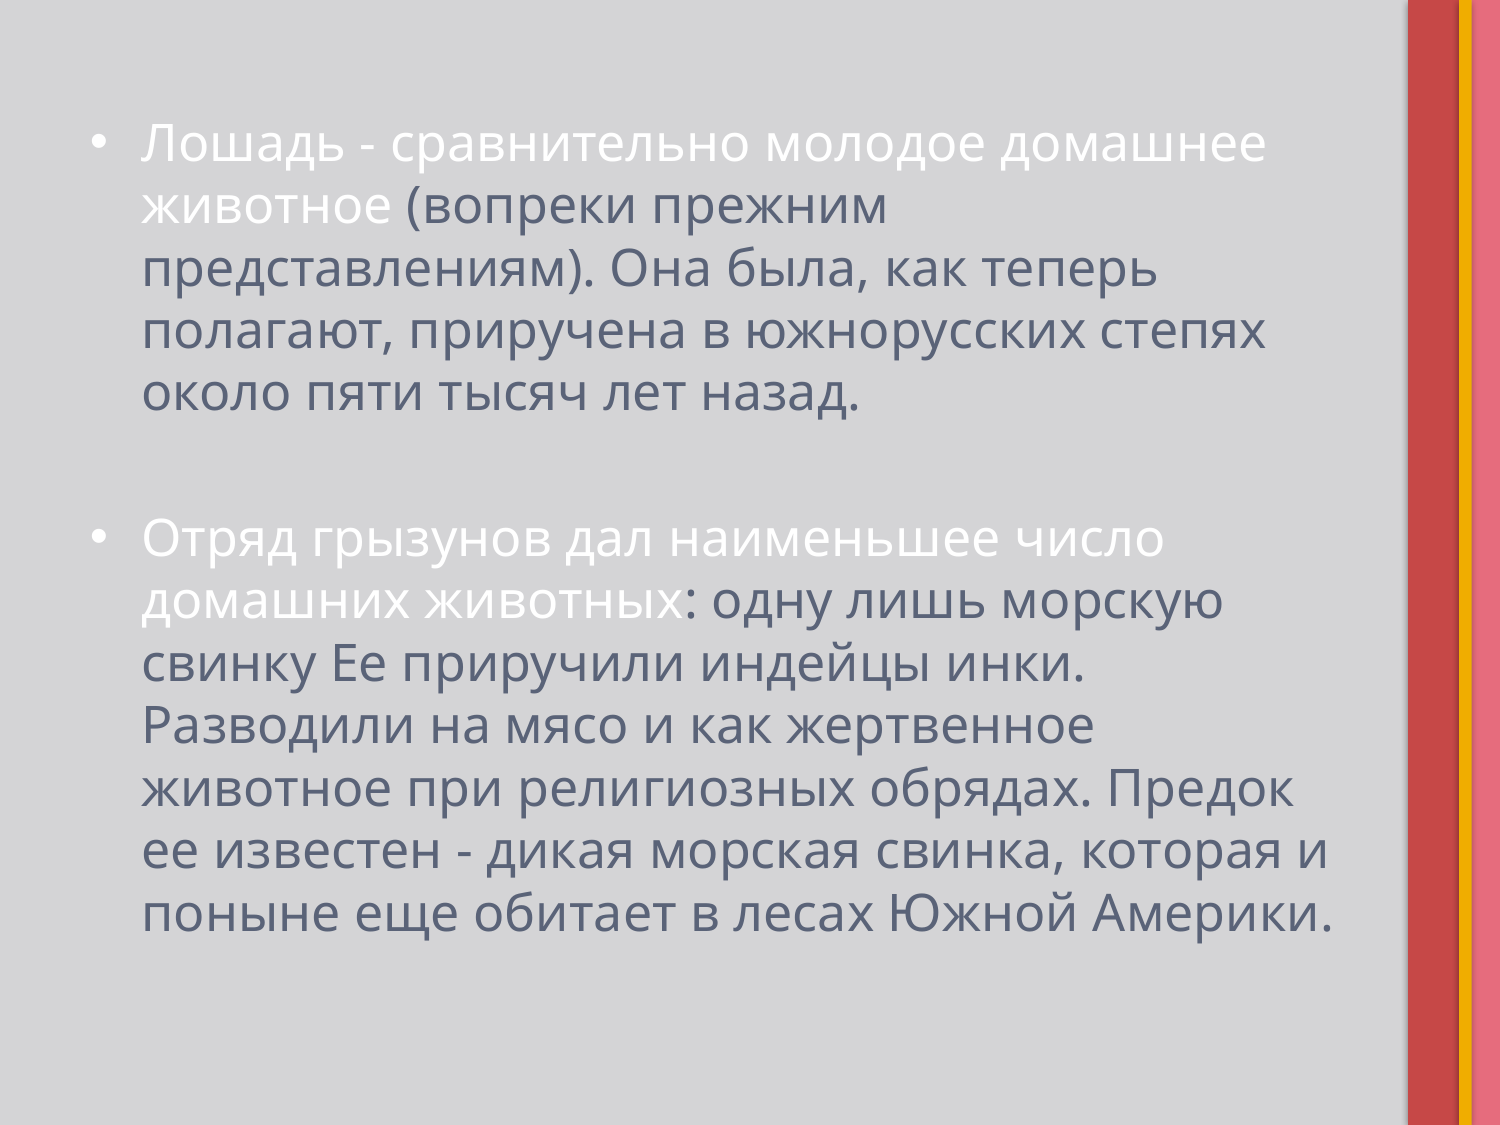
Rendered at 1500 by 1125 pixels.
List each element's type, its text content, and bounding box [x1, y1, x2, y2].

list Лошадь - сравнительно молодое домашнее животное (вопреки прежним представлениям). Она была, как теперь полагают, приручена в южнорусских степях около пяти тысяч лет назад. Отряд грызунов дал наименьшее число домашних животных: одну лишь морскую свинку Ее приручили индейцы инки. Разводили на мясо и как жертвенное животное при религиозных обрядах. Предок ее известен - дикая морская свинка, которая и поныне еще обитает в лесах Южной Америки. [75, 101, 1363, 1005]
